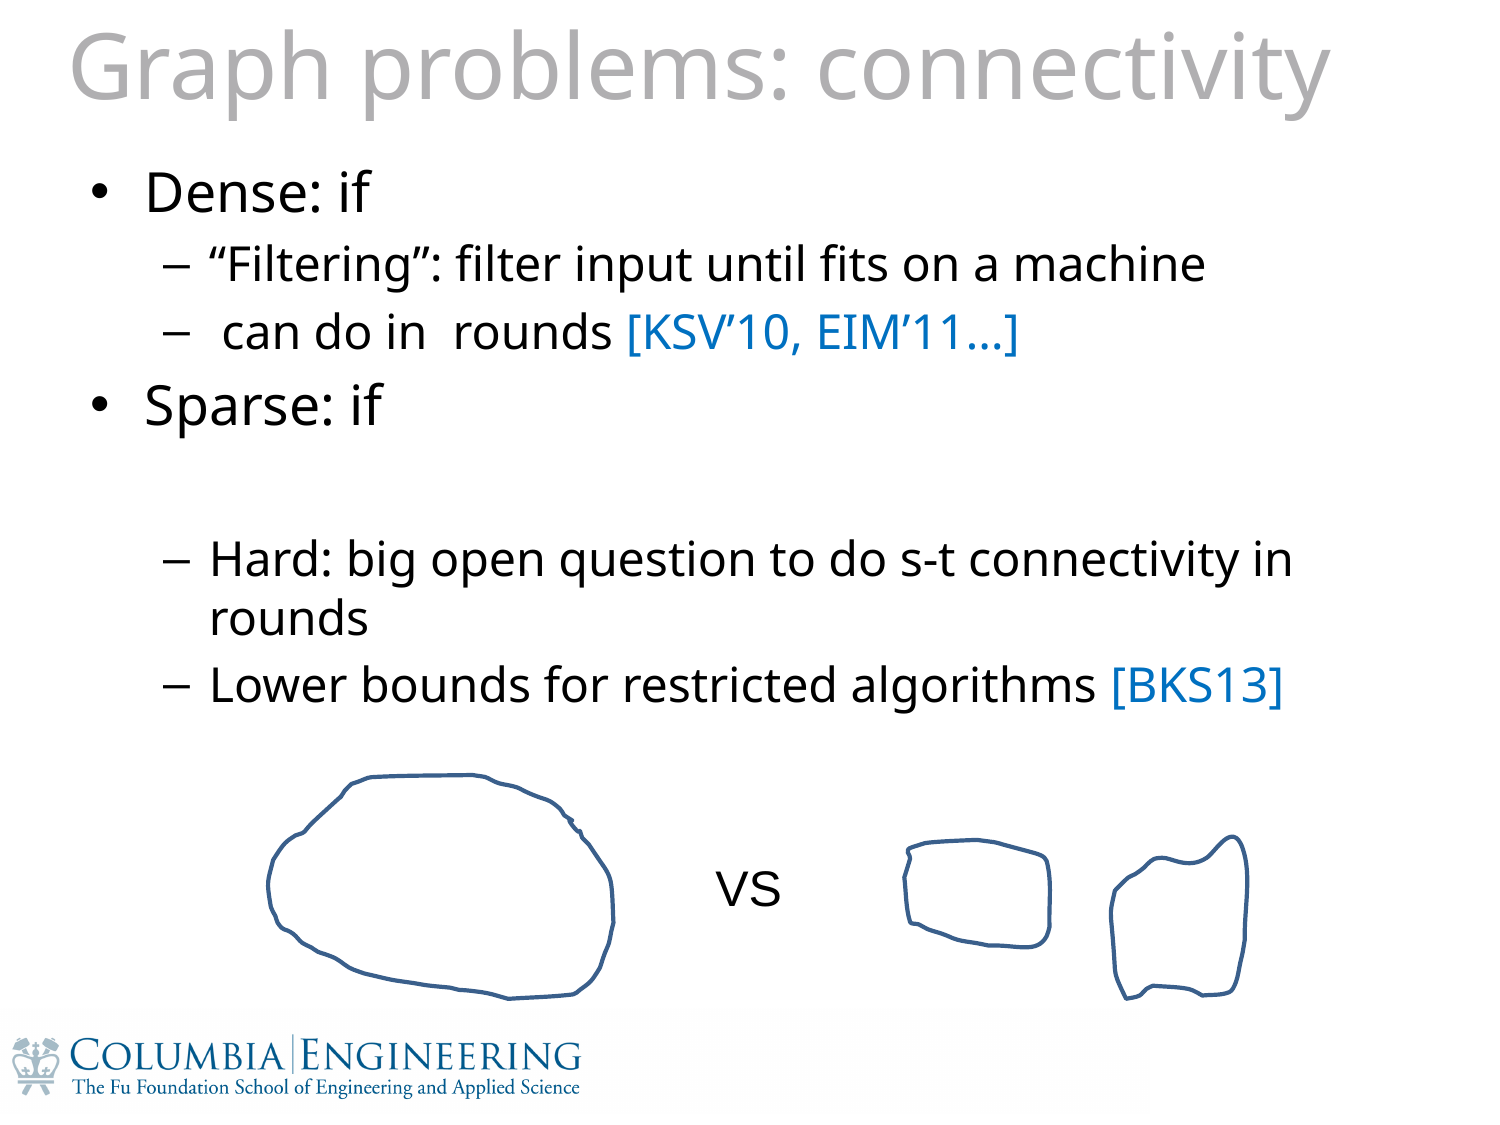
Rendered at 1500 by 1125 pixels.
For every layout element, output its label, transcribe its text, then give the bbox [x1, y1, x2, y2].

text_box [1108, 834, 1250, 1001]
title Graph problems: connectivity [52, 0, 1425, 105]
text_box VS [700, 849, 797, 924]
picture [0, 1008, 1150, 1114]
text_box [902, 837, 1053, 950]
text_box [265, 772, 616, 1001]
